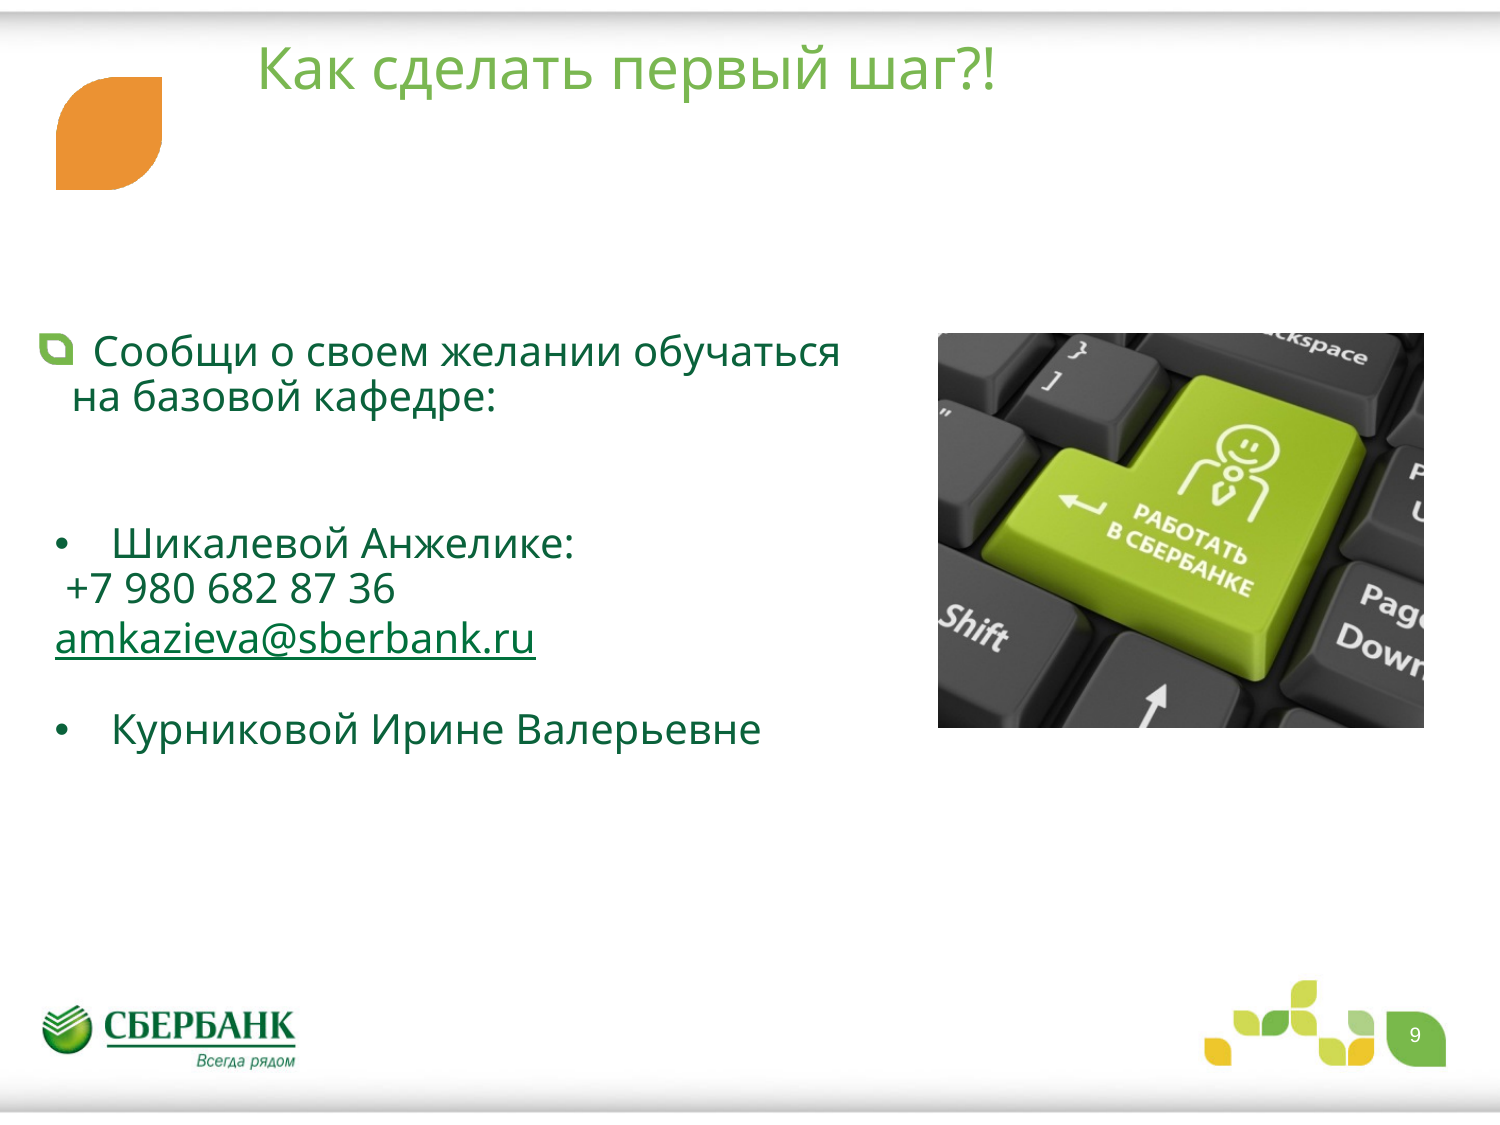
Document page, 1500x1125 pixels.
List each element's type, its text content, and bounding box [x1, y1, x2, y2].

text_box Шикалевой Анжелике: +7 980 682 87 36 amkazieva@sberbank.ru Курниковой Ирине Валерьевне [39, 515, 885, 852]
text_box Как сделать первый шаг?! [242, 31, 1376, 110]
picture [0, 0, 1500, 1125]
text_box Сообщи о своем желании обучаться на базовой кафедре: [56, 227, 901, 518]
